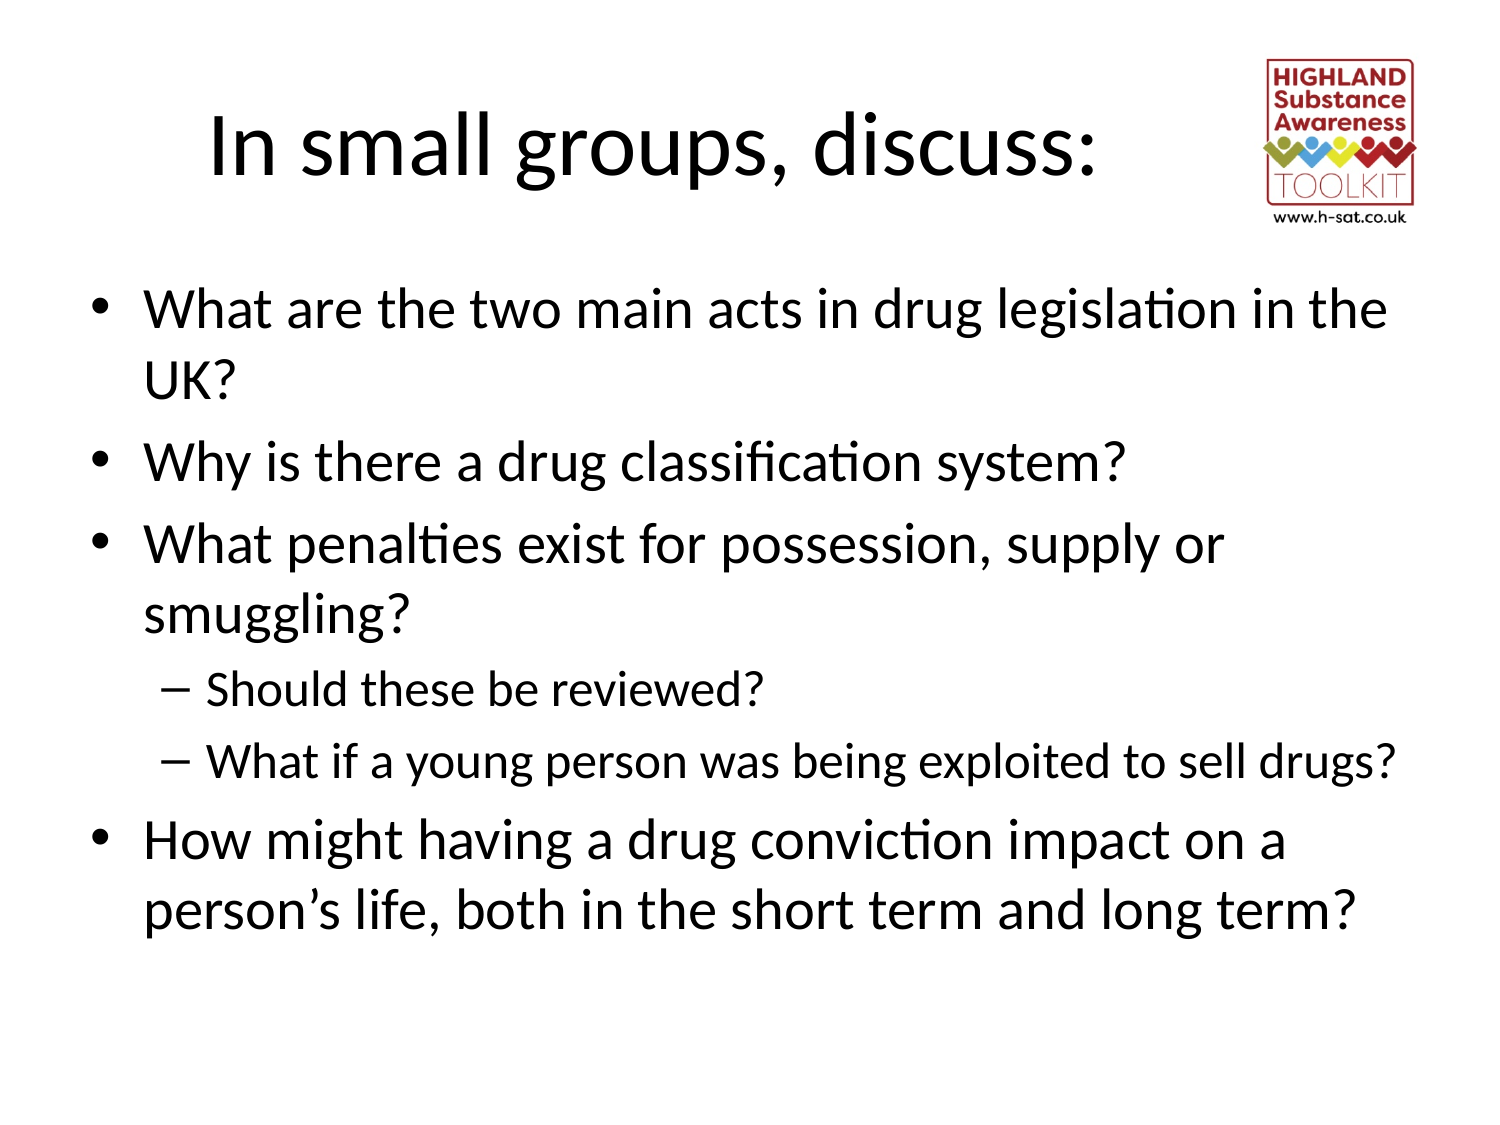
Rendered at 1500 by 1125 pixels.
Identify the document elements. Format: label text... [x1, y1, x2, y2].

title In small groups, discuss: [75, 45, 1235, 233]
list What are the two main acts in drug legislation in the UK? Why is there a drug classification system? What penalties exist for possession, supply or smuggling? Should these be reviewed? What if a young person was being exploited to sell drugs? How might having a drug conviction impact on a person’s life, both in the short term and long term? [75, 262, 1425, 1005]
picture [1243, 42, 1436, 239]
